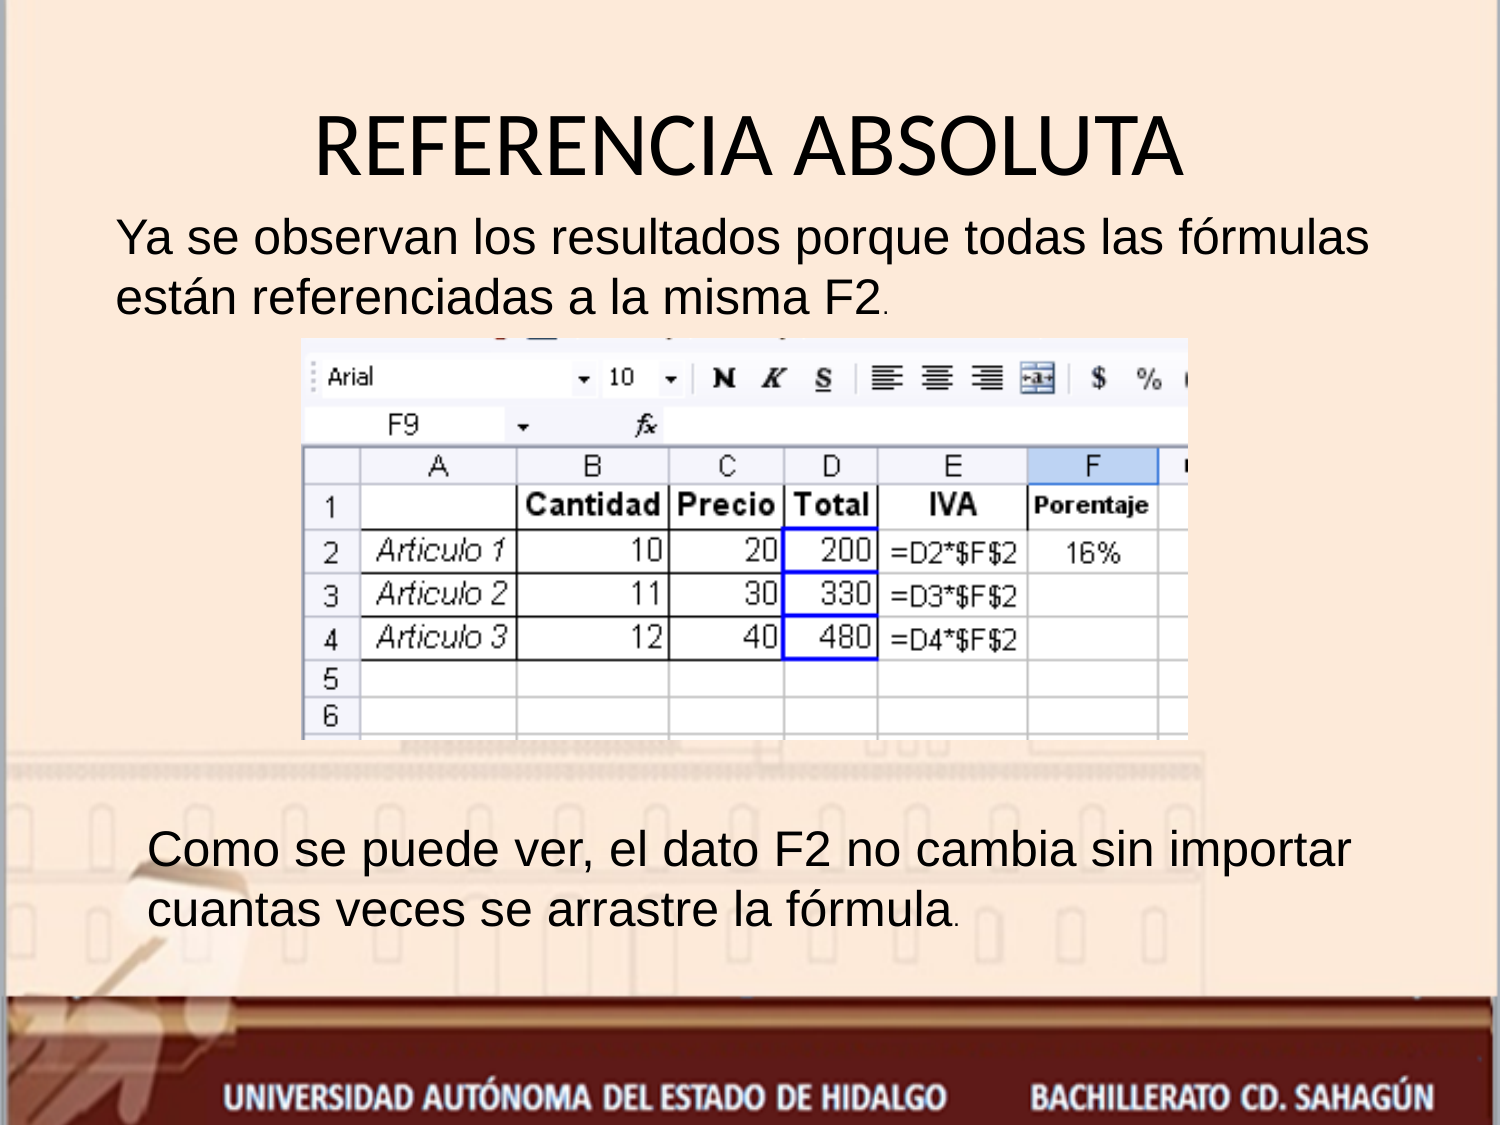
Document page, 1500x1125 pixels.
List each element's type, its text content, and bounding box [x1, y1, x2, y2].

title REFERENCIA ABSOLUTA [75, 45, 1425, 233]
text_box Ya se observan los resultados porque todas las fórmulas están referenciadas a la misma F2. [100, 197, 1447, 403]
text_box Como se puede ver, el dato F2 no cambia sin importar cuantas veces se arrastre la fórmula. [131, 809, 1368, 944]
picture [0, 0, 1500, 1125]
